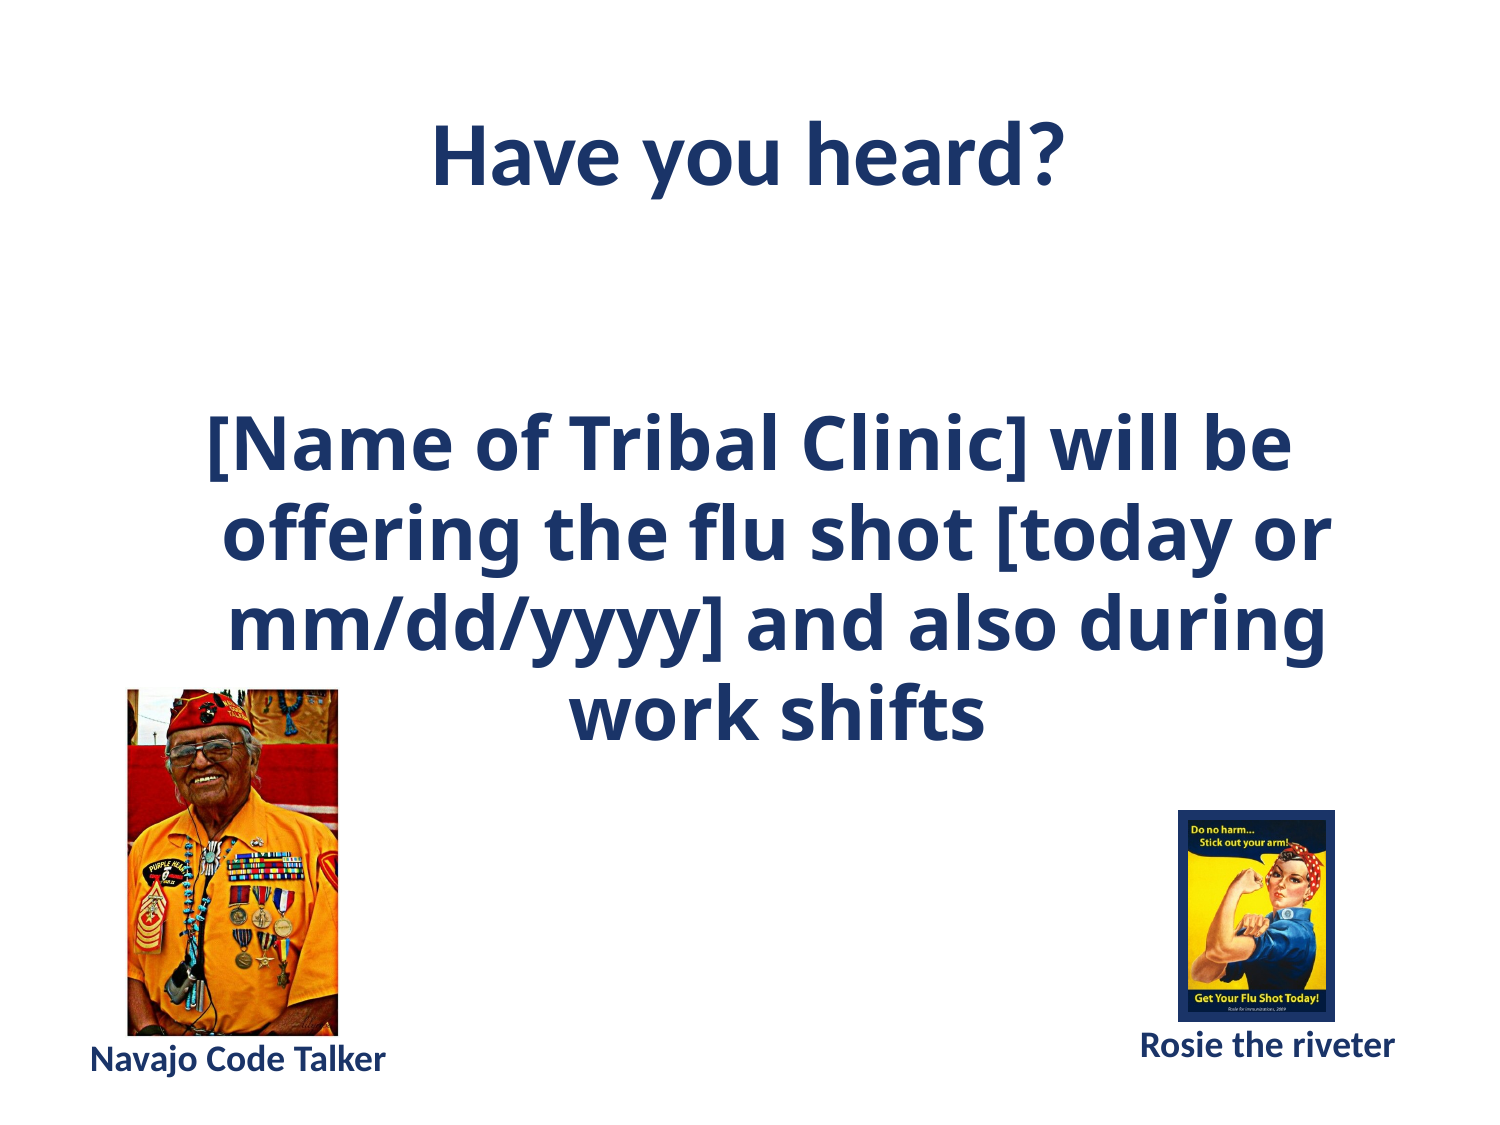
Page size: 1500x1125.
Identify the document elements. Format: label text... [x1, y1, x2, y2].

title Have you heard? [112, 0, 1388, 188]
list [Name of Tribal Clinic] will be offering the flu shot [today or mm/dd/yyyy] and also during work shifts [112, 387, 1388, 888]
text_box Navajo Code Talker [75, 1026, 425, 1087]
picture [1187, 819, 1326, 1013]
picture [124, 687, 341, 1038]
text_box Rosie the riveter [1124, 1012, 1500, 1073]
